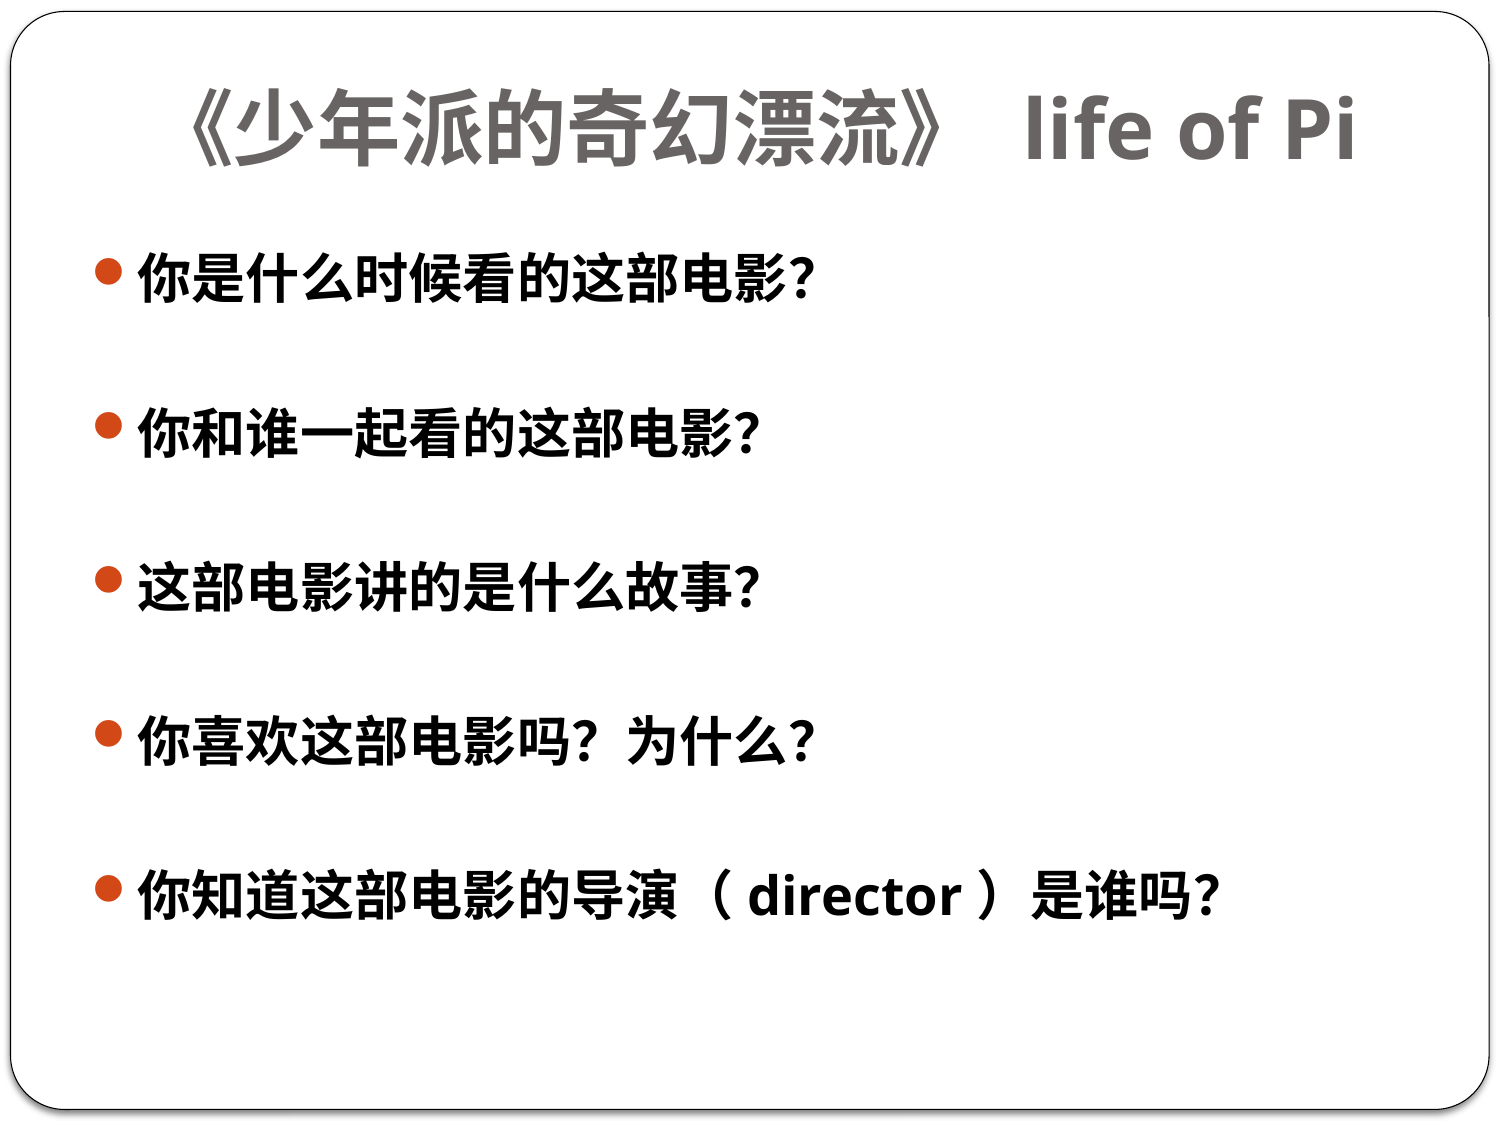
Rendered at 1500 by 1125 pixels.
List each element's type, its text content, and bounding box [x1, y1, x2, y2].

list 你是什么时候看的这部电影？ 你和谁一起看的这部电影？ 这部电影讲的是什么故事？ 你喜欢这部电影吗？为什么？ 你知道这部电影的导演（director）是谁吗？ [76, 237, 1425, 1024]
title 《少年派的奇幻漂流》 life of Pi [135, 3, 1411, 191]
